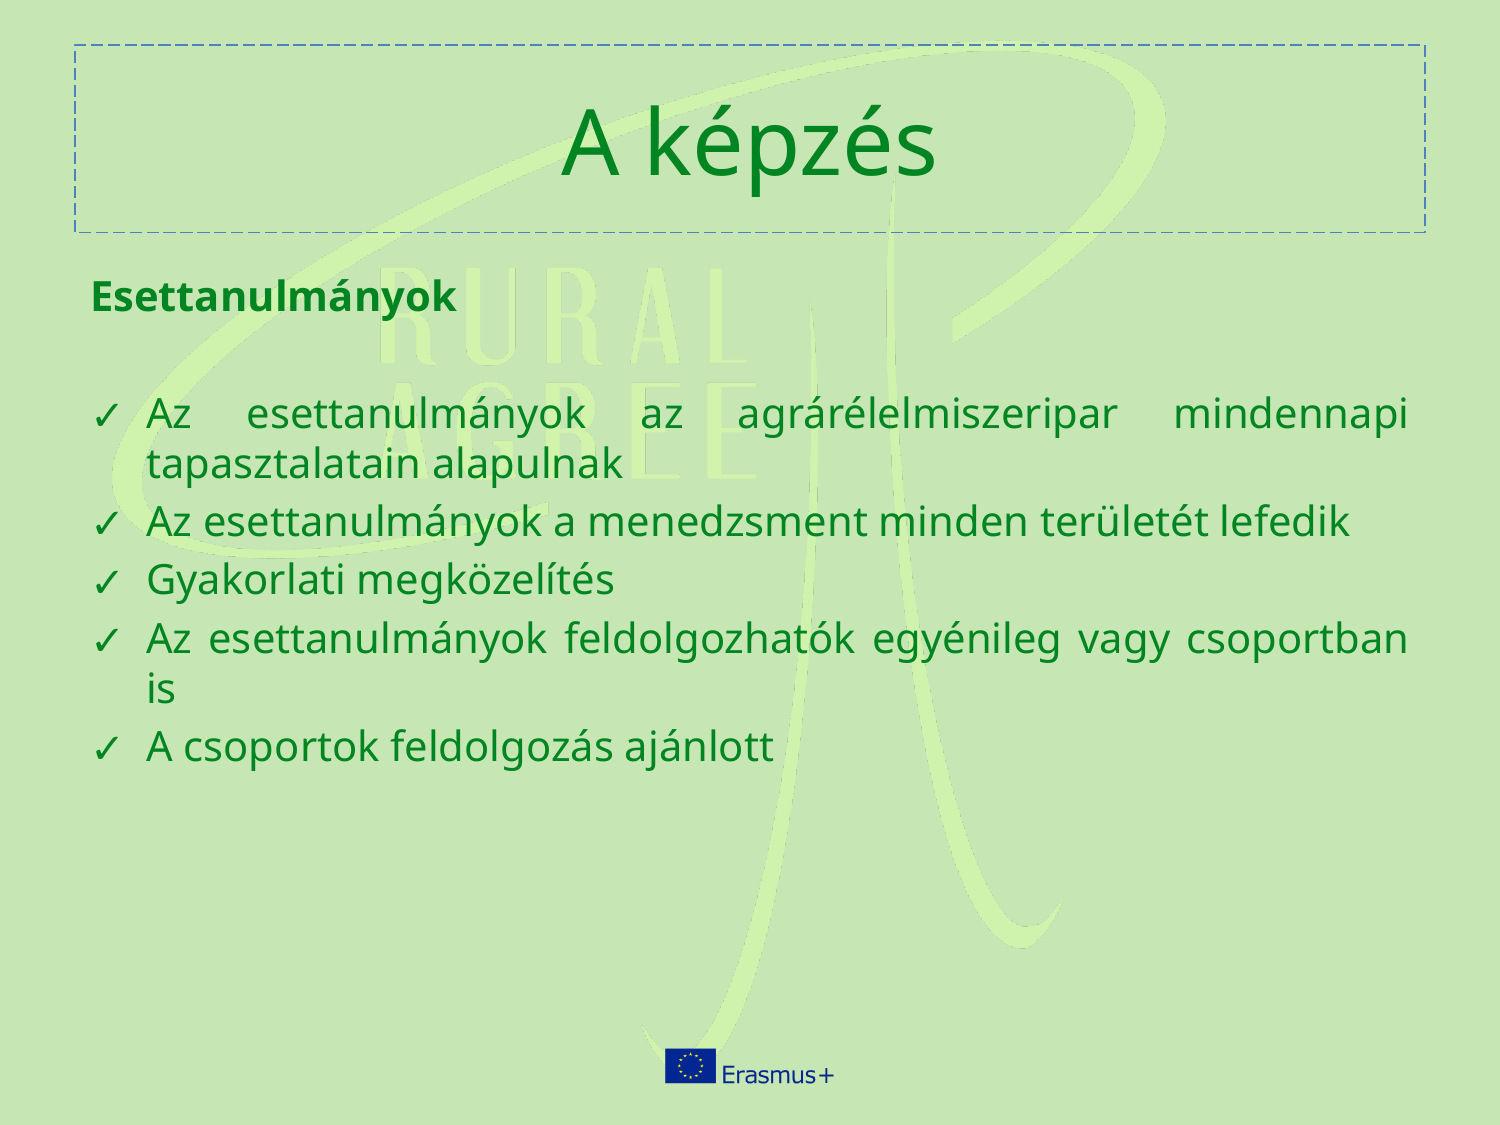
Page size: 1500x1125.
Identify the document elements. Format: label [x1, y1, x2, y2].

picture [76, 21, 1424, 1100]
